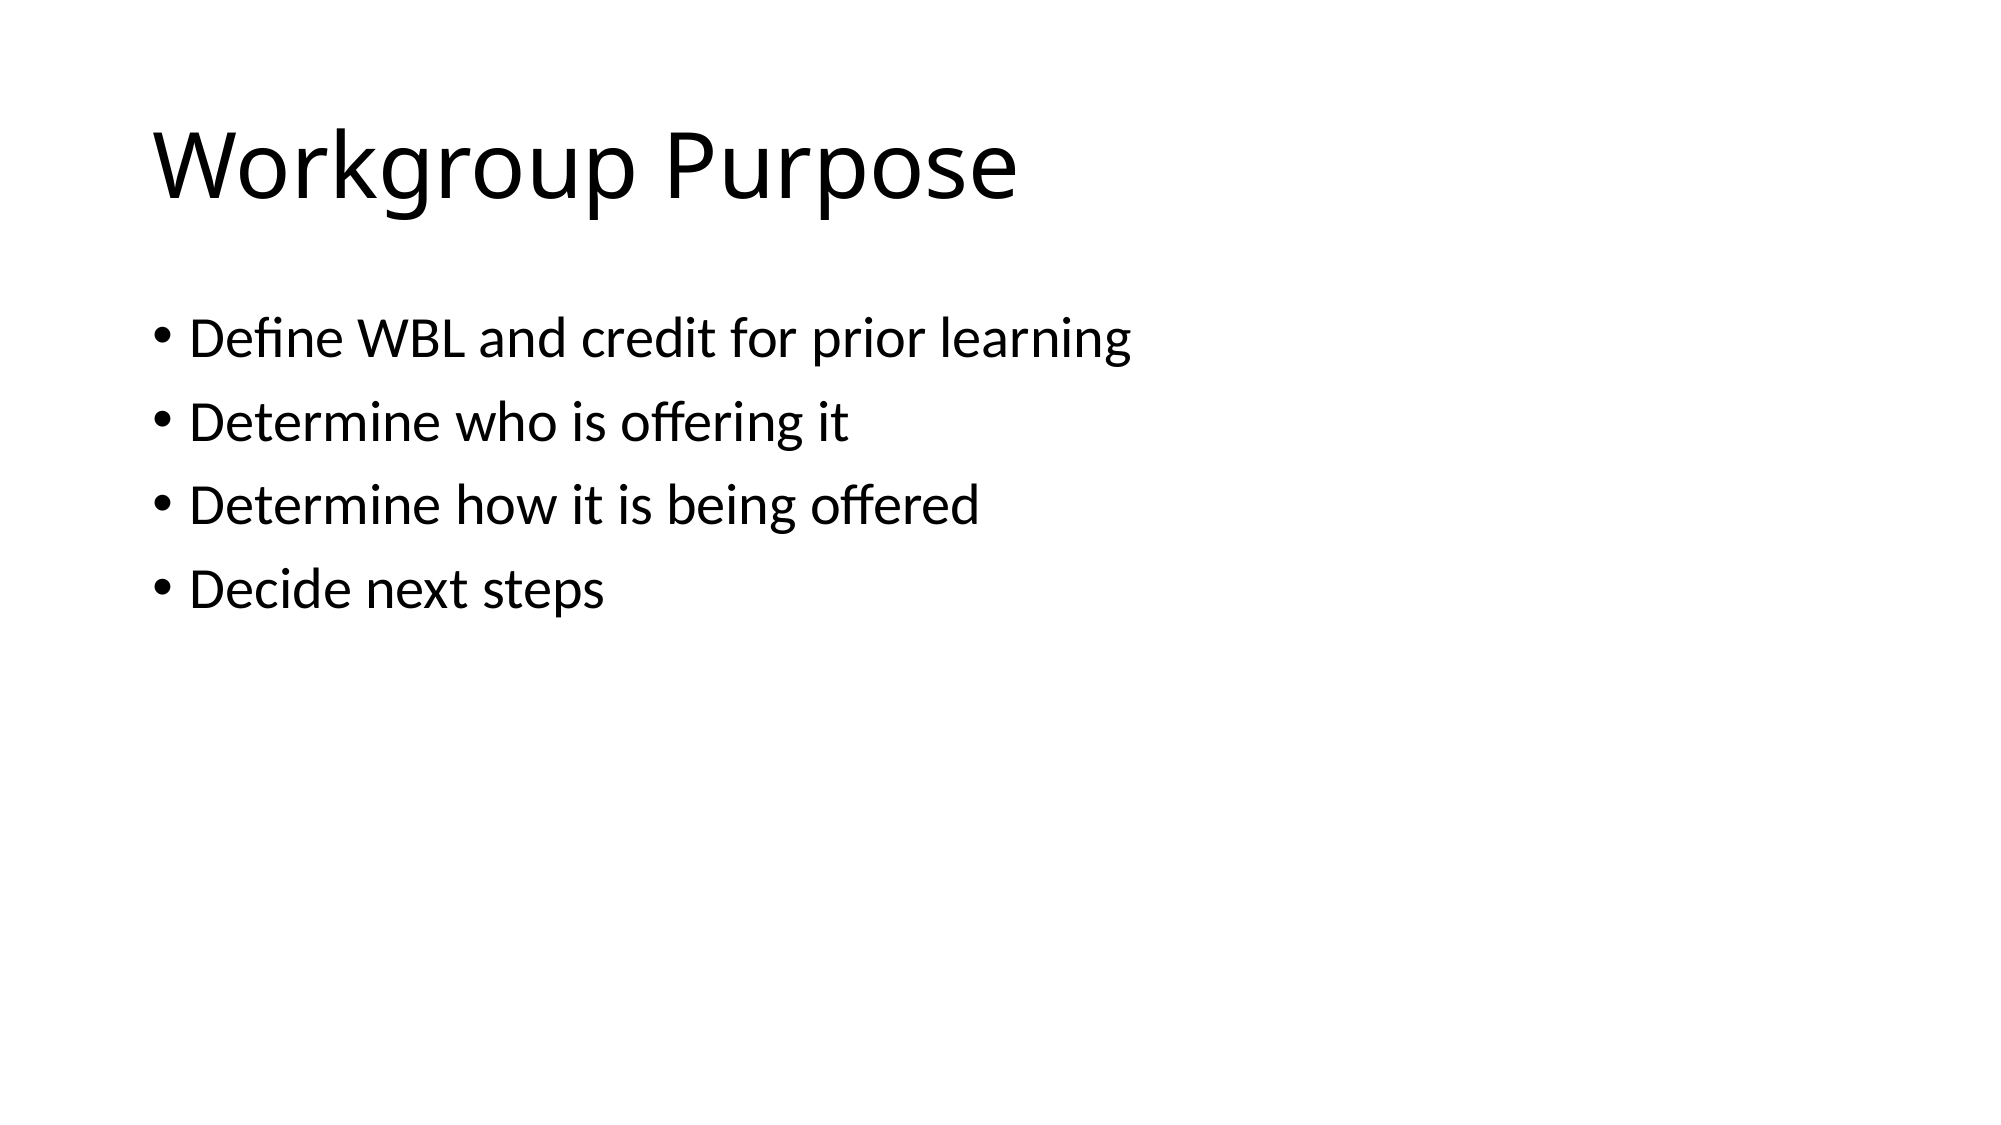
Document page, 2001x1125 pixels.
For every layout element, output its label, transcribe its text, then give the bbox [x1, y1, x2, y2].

title Workgroup Purpose [137, 59, 1863, 278]
list Define WBL and credit for prior learning Determine who is offering it Determine how it is being offered Decide next steps [137, 299, 1863, 647]
